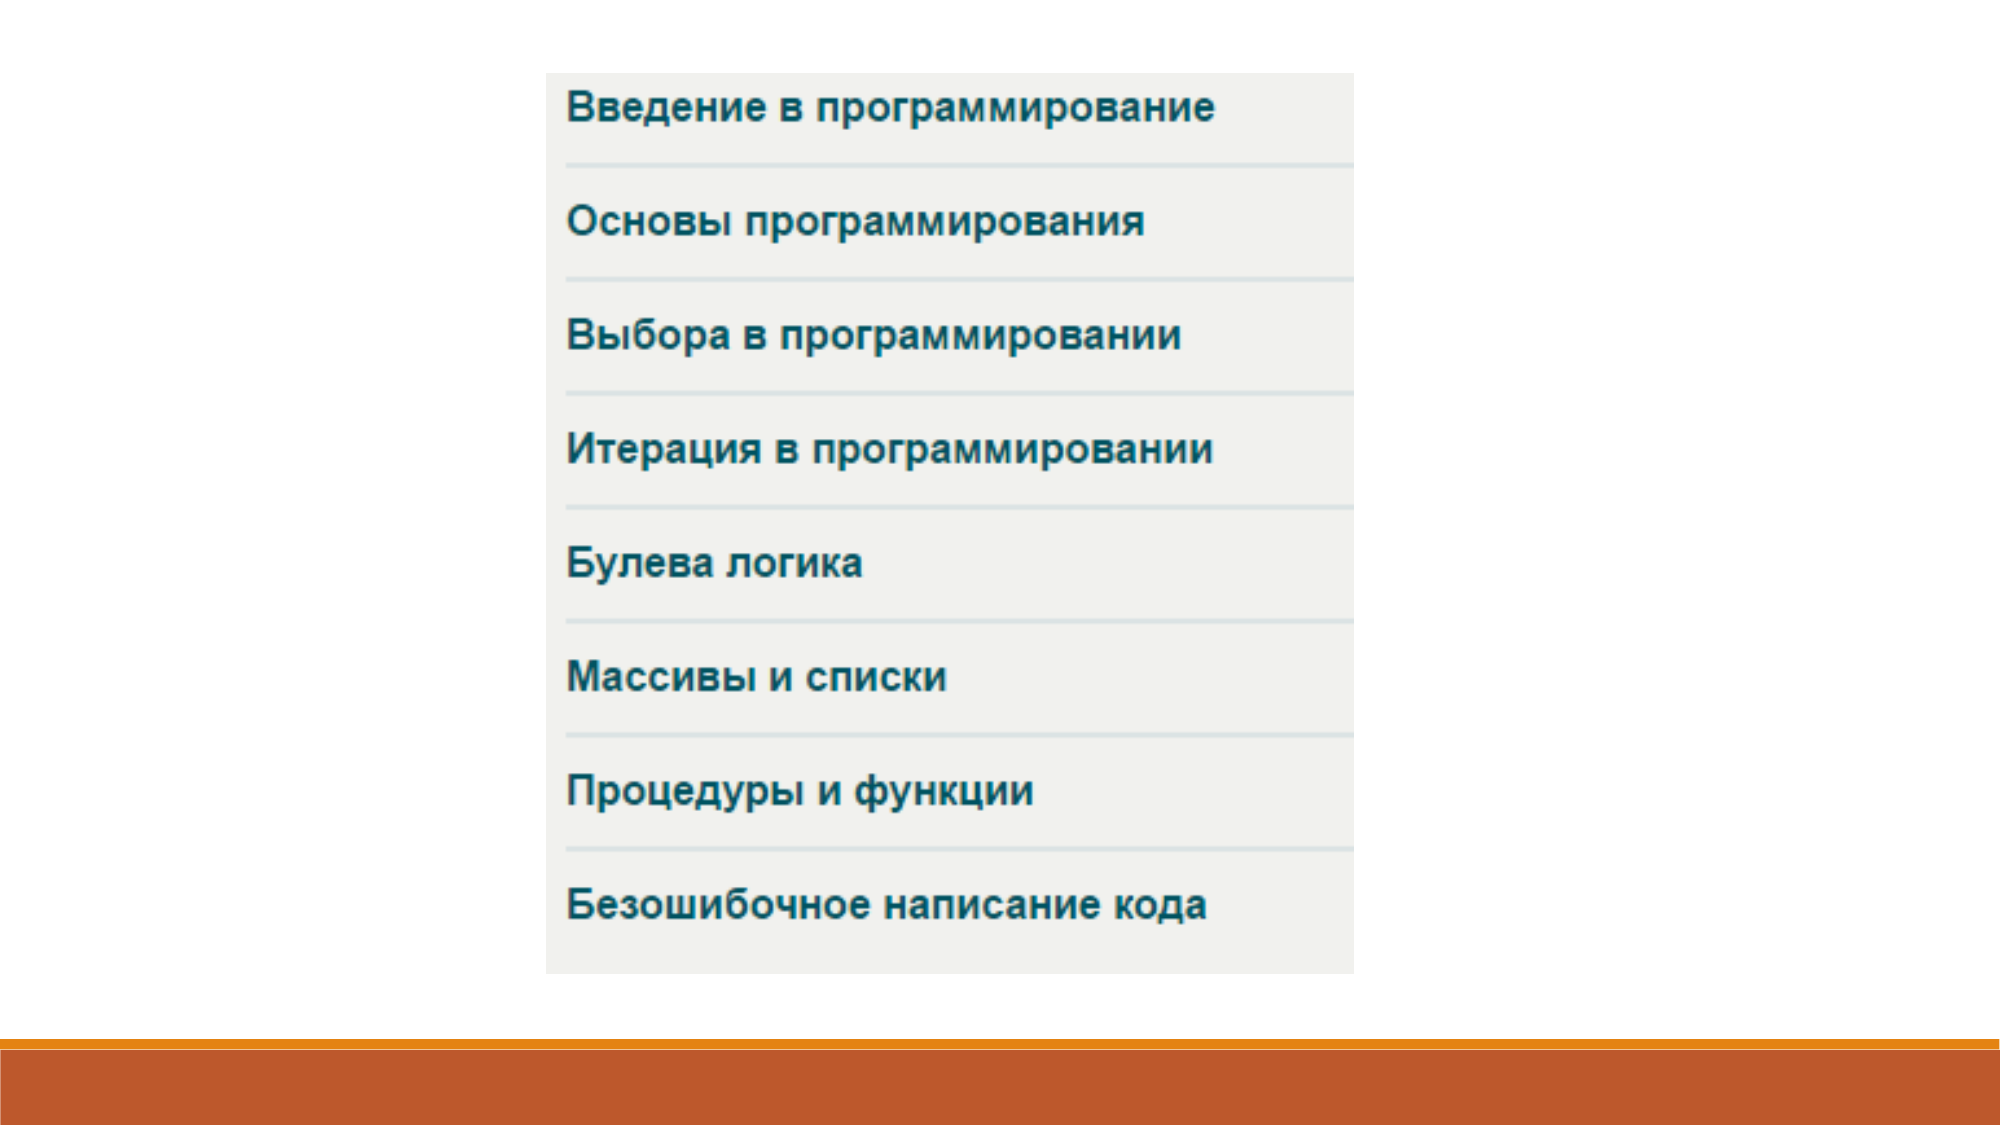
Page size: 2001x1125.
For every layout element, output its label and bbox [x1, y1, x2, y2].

picture [546, 73, 1355, 975]
